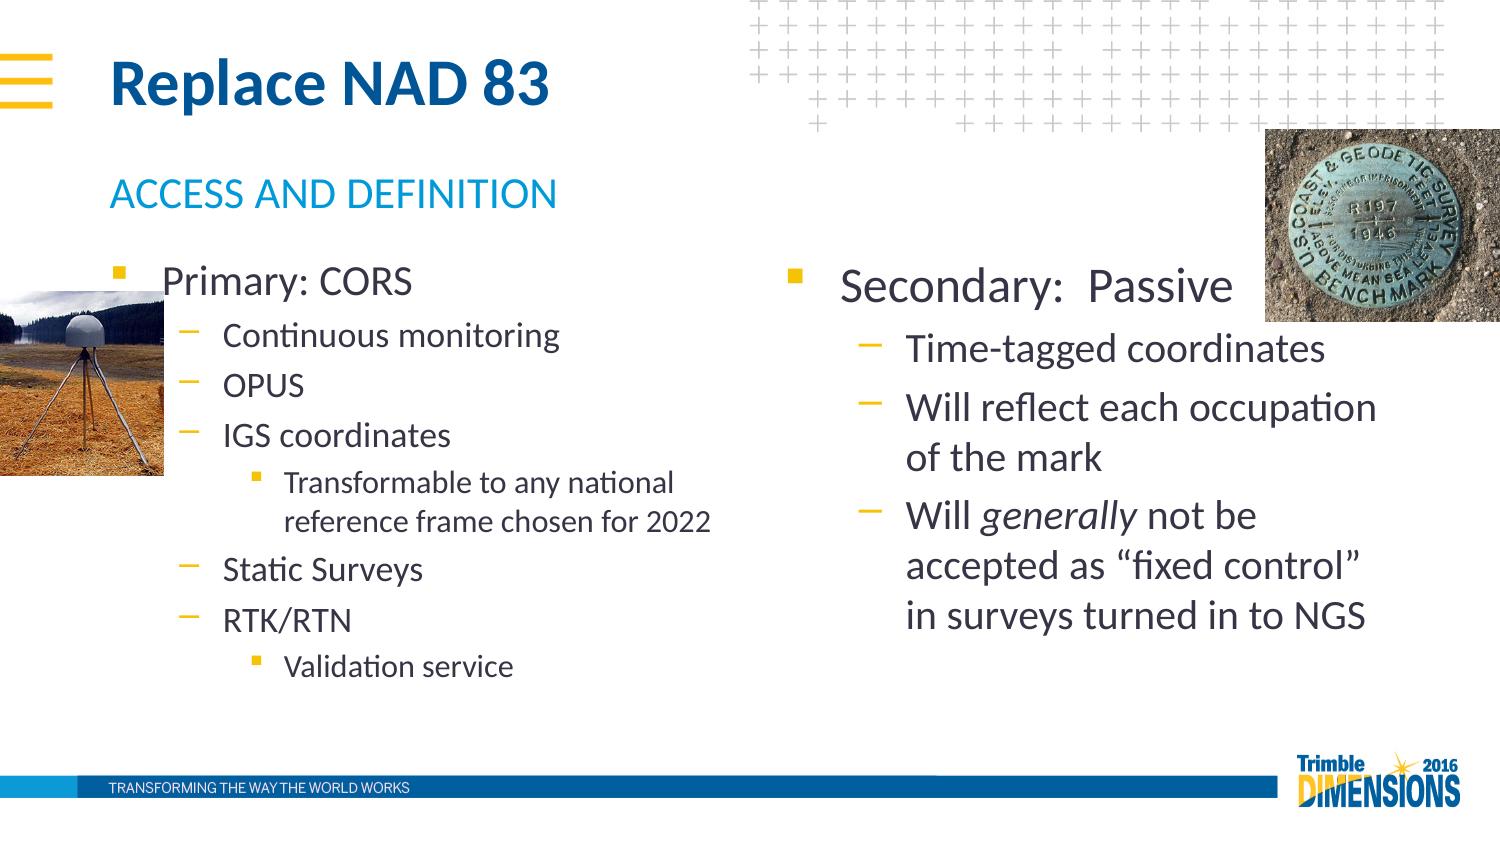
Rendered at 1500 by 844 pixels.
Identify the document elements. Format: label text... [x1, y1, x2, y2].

title Replace NAD 83 [95, 36, 1408, 137]
list Primary: CORS Continuous monitoring OPUS IGS coordinates Transformable to any national reference frame chosen for 2022 Static Surveys RTK/RTN Validation service [94, 245, 733, 724]
list Access and definition [94, 156, 1260, 226]
picture [0, 0, 1500, 844]
list Secondary: Passive Time-tagged coordinates Will reflect each occupation of the mark Will generally not be accepted as “fixed control” in surveys turned in to NGS [768, 245, 1407, 724]
